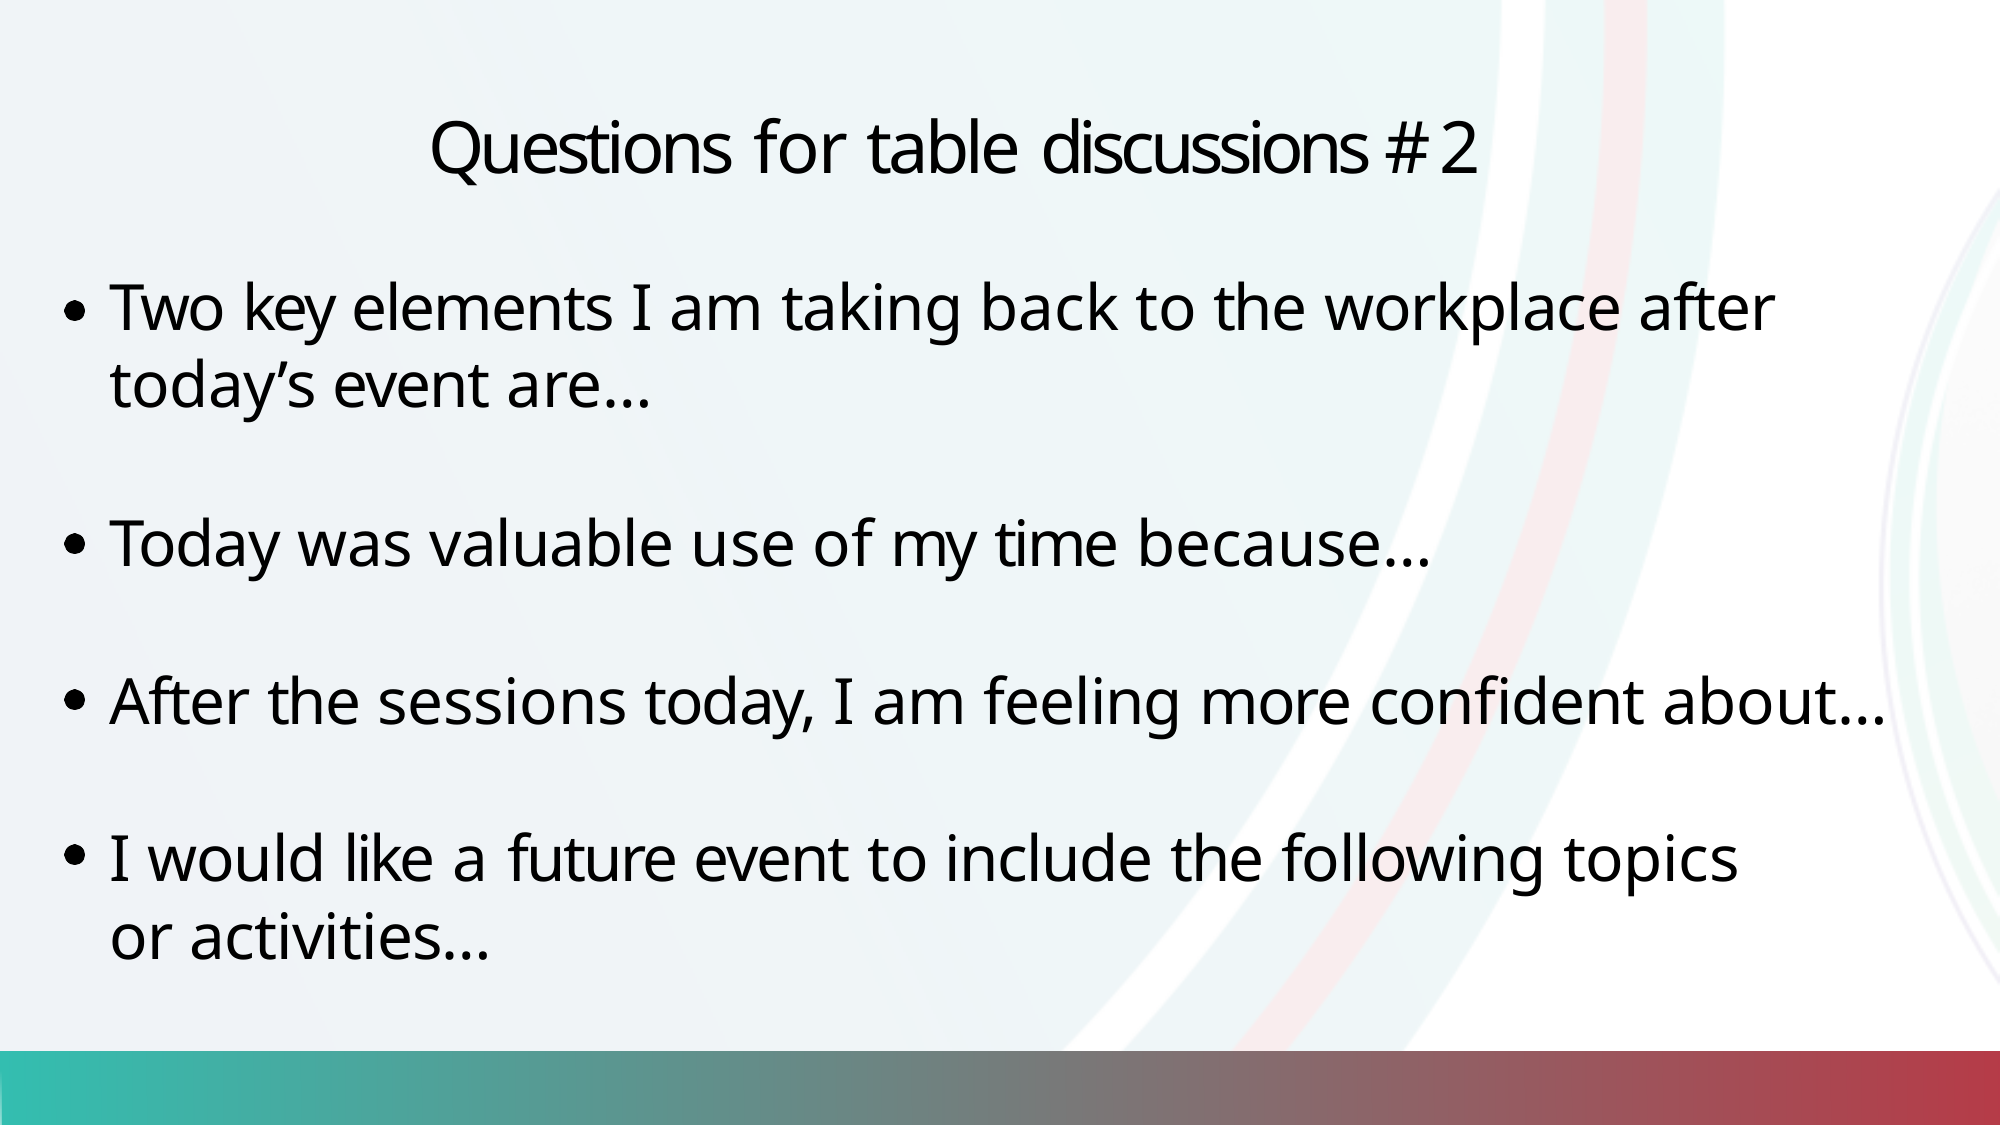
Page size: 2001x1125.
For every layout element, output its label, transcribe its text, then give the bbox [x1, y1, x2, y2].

title Questions for table discussions # 2 [426, 99, 1646, 265]
picture [0, 0, 2000, 1125]
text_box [64, 300, 85, 866]
text_box Two key elements I am taking back to the workplace after today’s event are… Today was valuable use of my time because… After the sessions today, I am feeling more confident about… I would like a future event to include the following topics or activities… [108, 265, 1915, 972]
